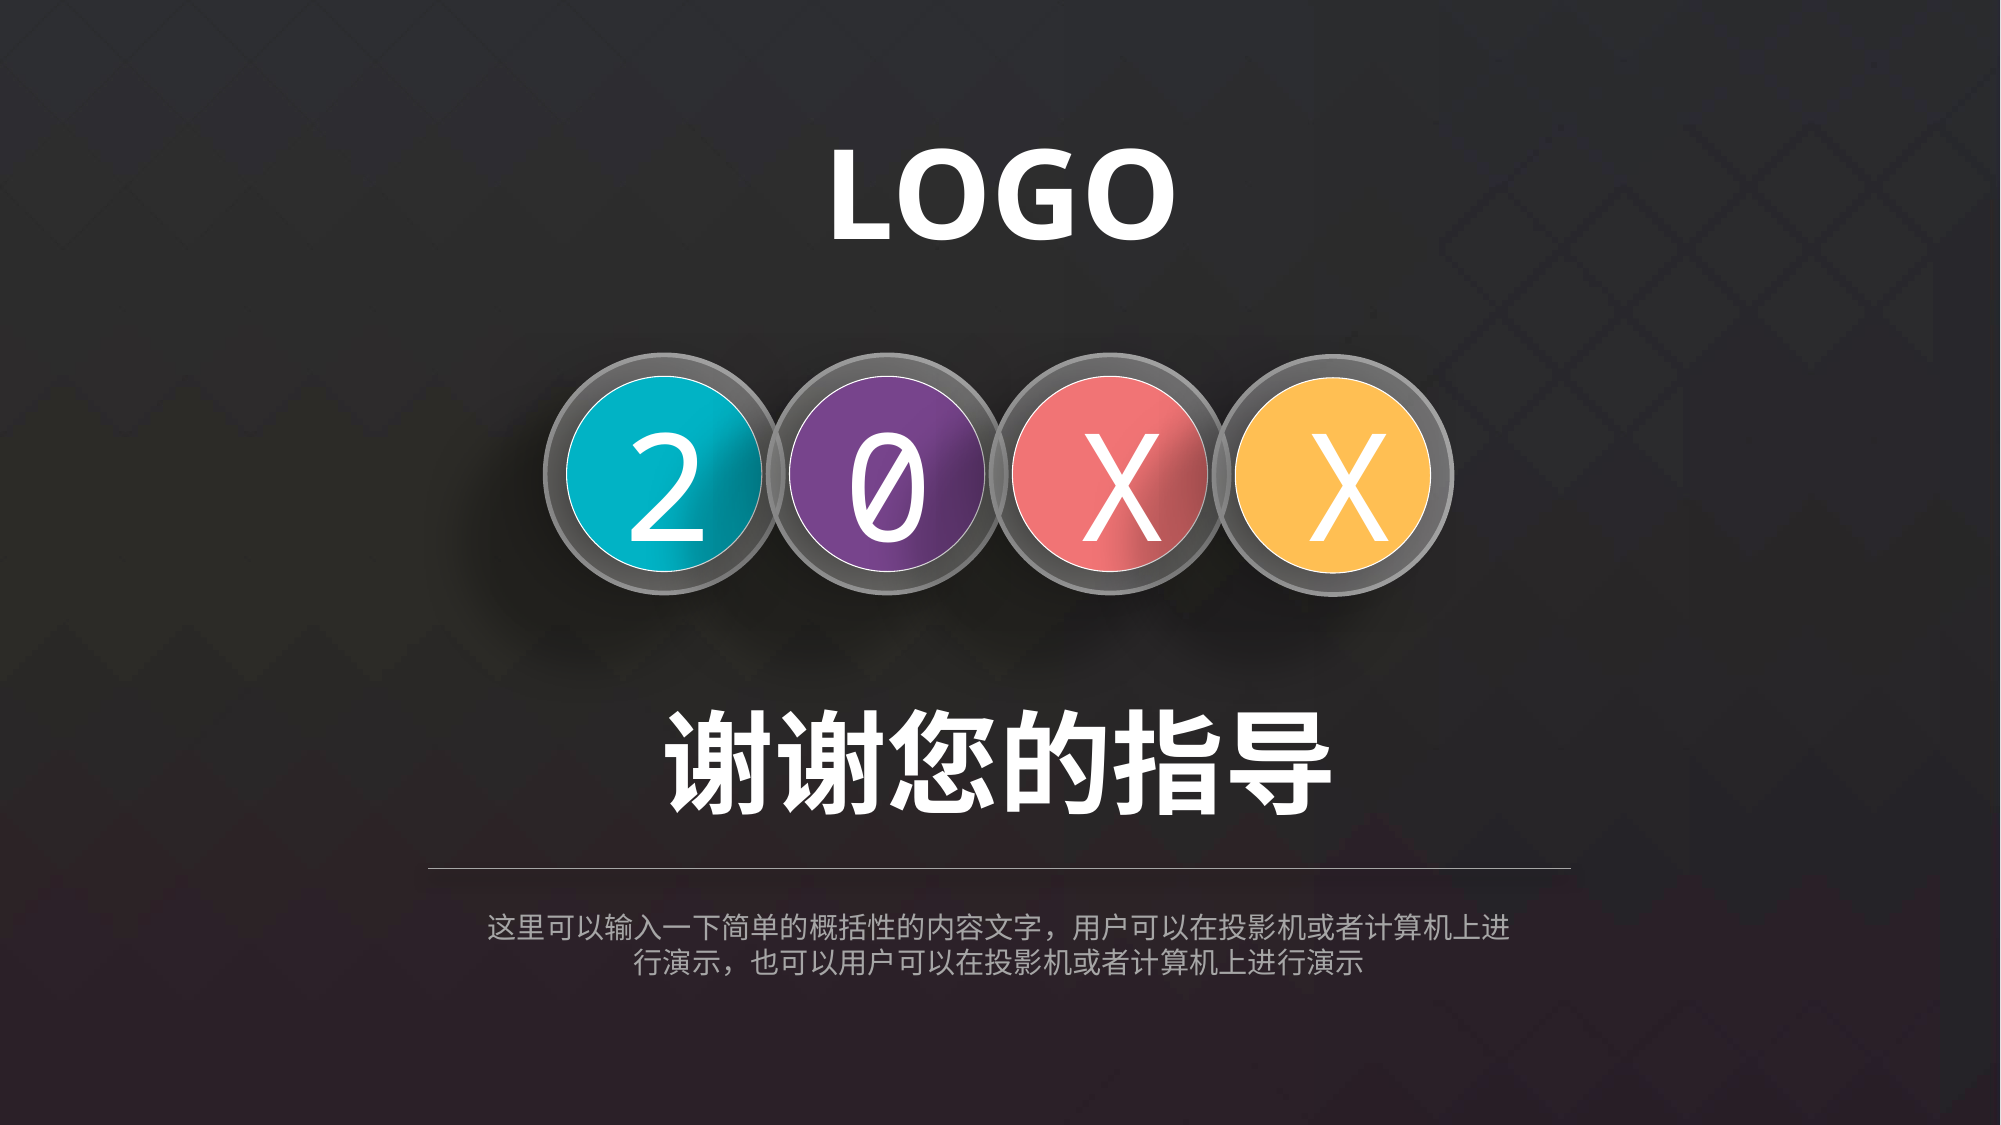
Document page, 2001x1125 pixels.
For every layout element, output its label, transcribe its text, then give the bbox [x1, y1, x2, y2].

text_box [844, 374, 931, 384]
text_box 0 [829, 384, 949, 580]
picture [0, 0, 2001, 1125]
text_box [621, 374, 708, 384]
text_box [949, 395, 956, 407]
text_box [726, 395, 733, 407]
text_box [1010, 386, 1062, 562]
text_box [1233, 385, 1289, 565]
text_box [1423, 394, 1455, 520]
text_box X [1289, 384, 1410, 580]
text_box [1066, 374, 1154, 384]
text_box 谢谢您的指导 [647, 685, 1352, 836]
text_box LOGO [782, 107, 1224, 273]
text_box 2 [606, 384, 726, 580]
text_box X [1062, 384, 1183, 580]
text_box 这里可以输入一下简单的概括性的内容文字，用户可以在投影机或者计算机上进行演示，也可以用户可以在投影机或者计算机上进行演示 [468, 902, 1531, 987]
text_box [564, 392, 606, 555]
text_box [1410, 412, 1433, 539]
text_box [787, 392, 829, 555]
text_box [1293, 375, 1373, 384]
